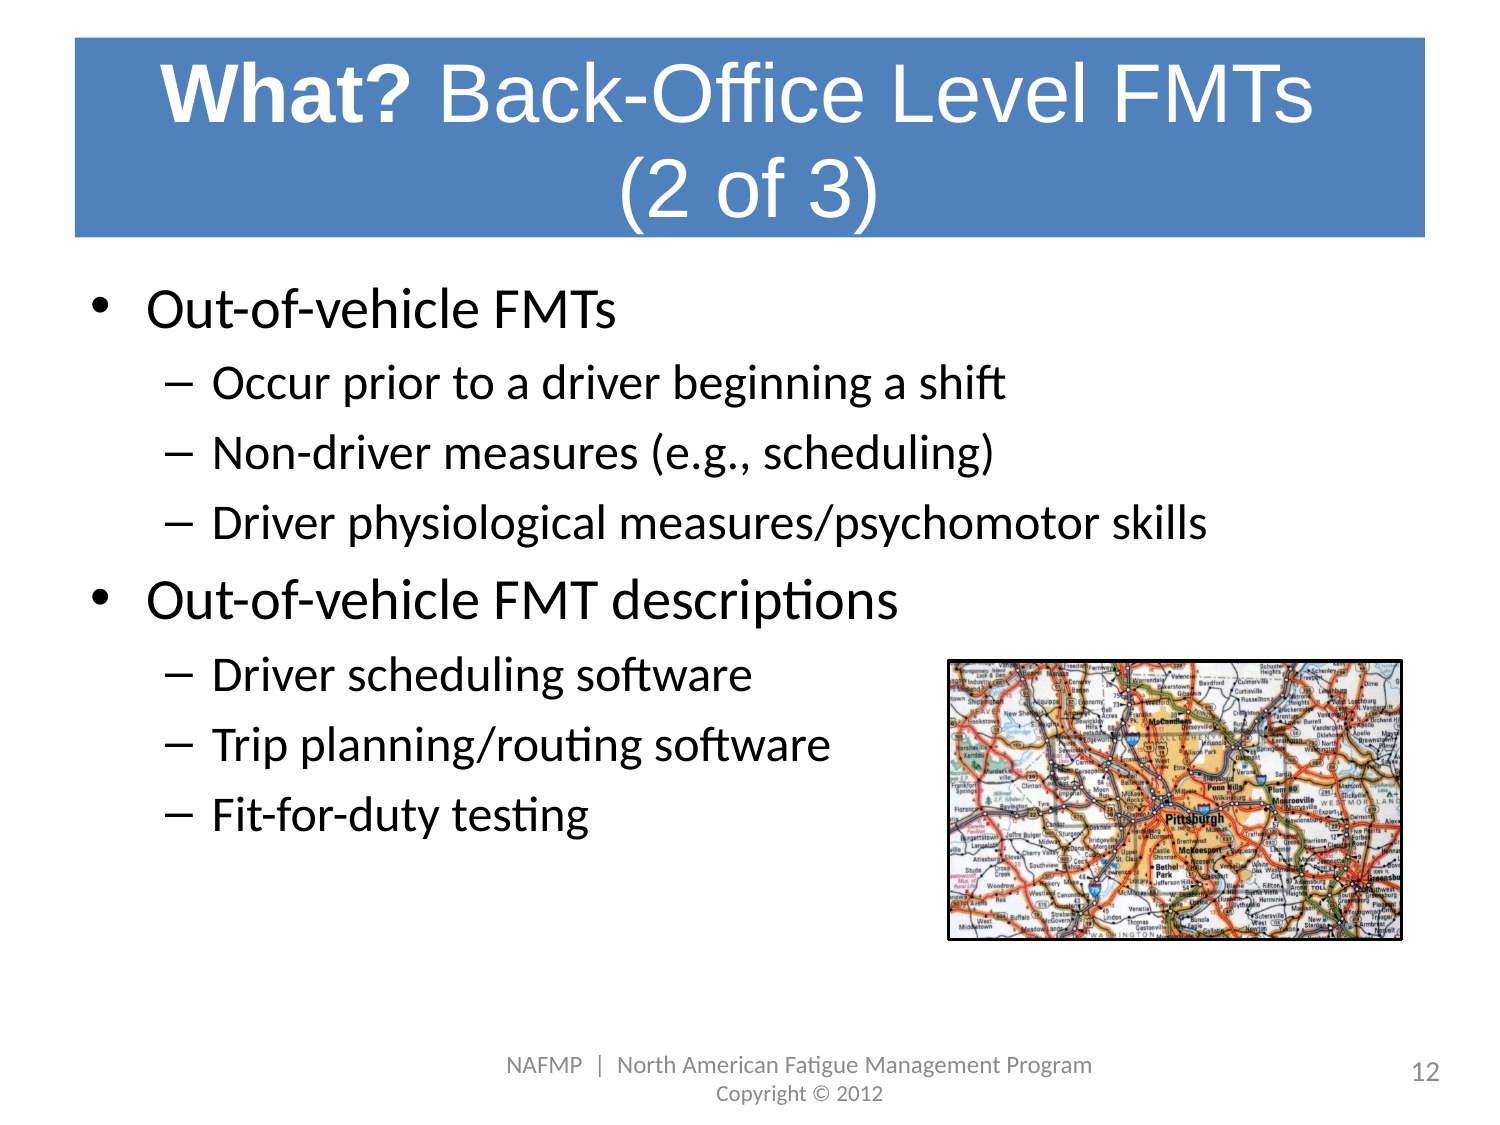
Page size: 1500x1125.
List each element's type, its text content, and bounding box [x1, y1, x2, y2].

list Out-of-vehicle FMTs Occur prior to a driver beginning a shift Non-driver measures (e.g., scheduling) Driver physiological measures/psychomotor skills Out-of-vehicle FMT descriptions Driver scheduling software Trip planning/routing software Fit-for-duty testing [75, 262, 1425, 1005]
title What? Back-Office Level FMTs (2 of 3) [75, 45, 1425, 233]
picture [949, 662, 1401, 939]
